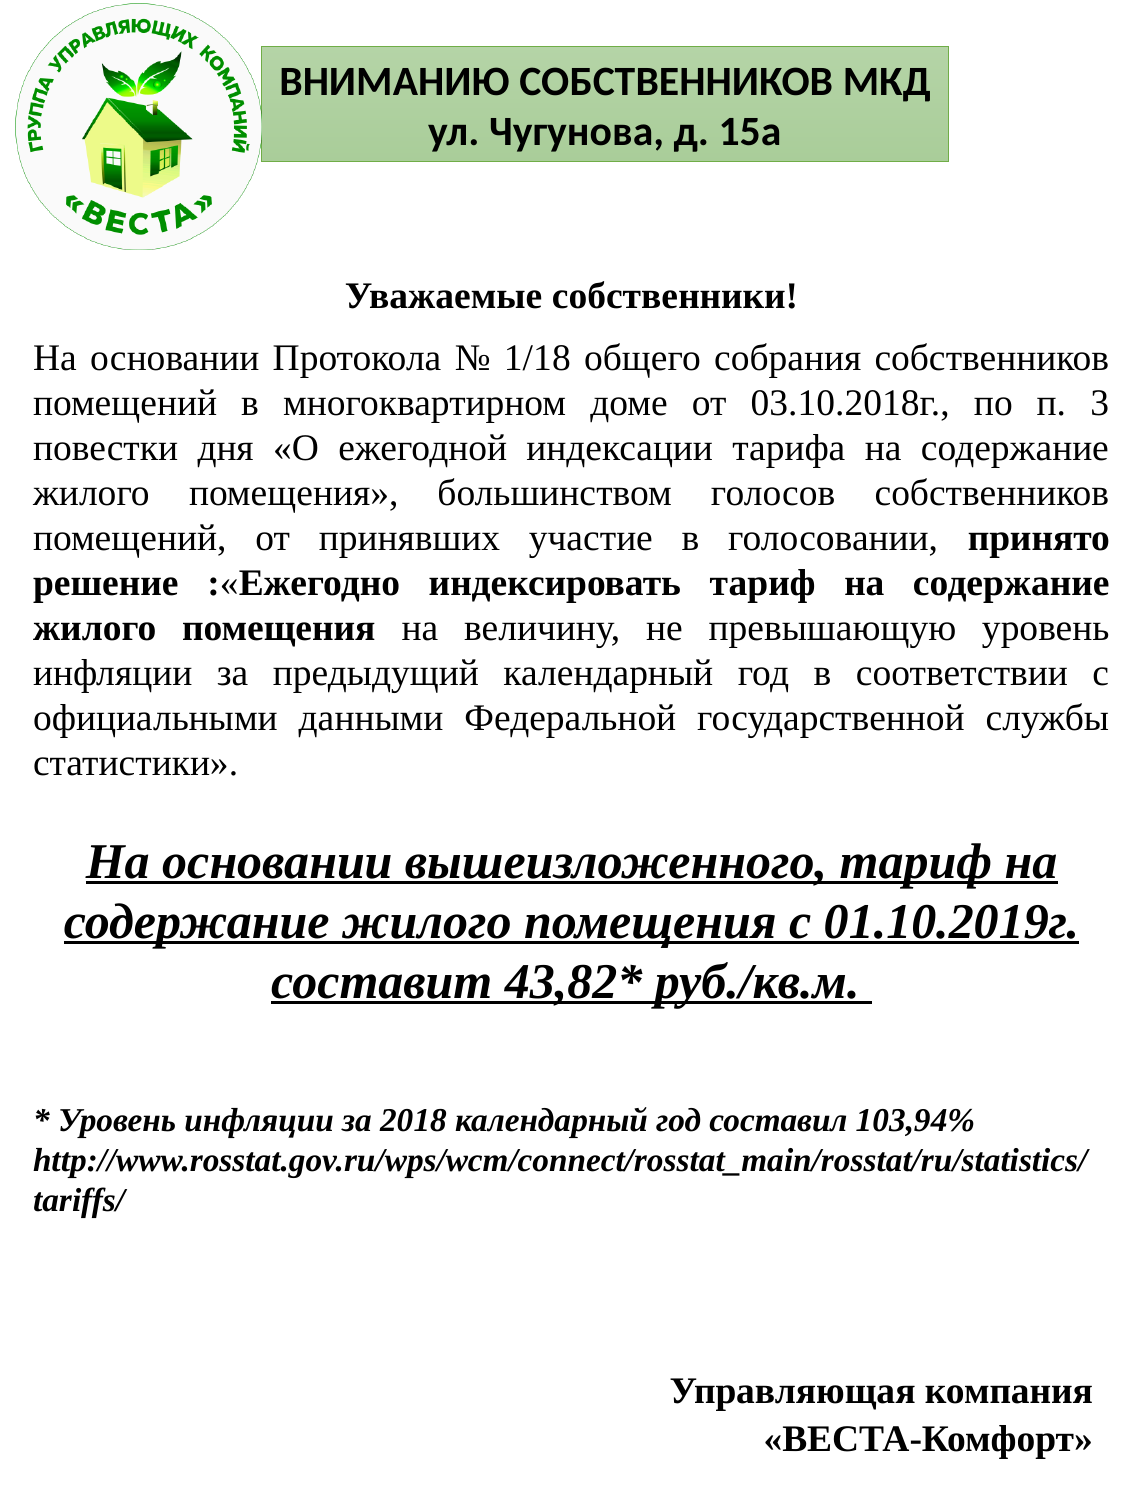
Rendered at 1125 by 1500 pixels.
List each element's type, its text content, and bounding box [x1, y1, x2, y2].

text_box Уважаемые собственники! На основании Протокола № 1/18 общего собрания собственников помещений в многоквартирном доме от 03.10.2018г., по п. 3 повестки дня «О ежегодной индексации тарифа на содержание жилого помещения», большинством голосов собственников помещений, от принявших участие в голосовании, принято решение :«Ежегодно индексировать тариф на содержание жилого помещения на величину, не превышающую уровень инфляции за предыдущий календарный год в соответствии с официальными данными Федеральной государственной службы статистики». На основании вышеизложенного, тариф на содержание жилого помещения с 01.10.2019г. составит 43,82* руб./кв.м. * Уровень инфляции за 2018 календарный год составил 103,94% http://www.rosstat.gov.ru/wps/wcm/connect/rosstat_main/rosstat/ru/statistics/tariffs/ [18, 199, 1125, 1316]
text_box ВНИМАНИЮ СОБСТВЕННИКОВ МКД ул. Чугунова, д. 15а [262, 46, 949, 162]
picture [15, 3, 262, 250]
text_box Управляющая компания «ВЕСТА-Комфорт» [545, 1355, 1108, 1467]
